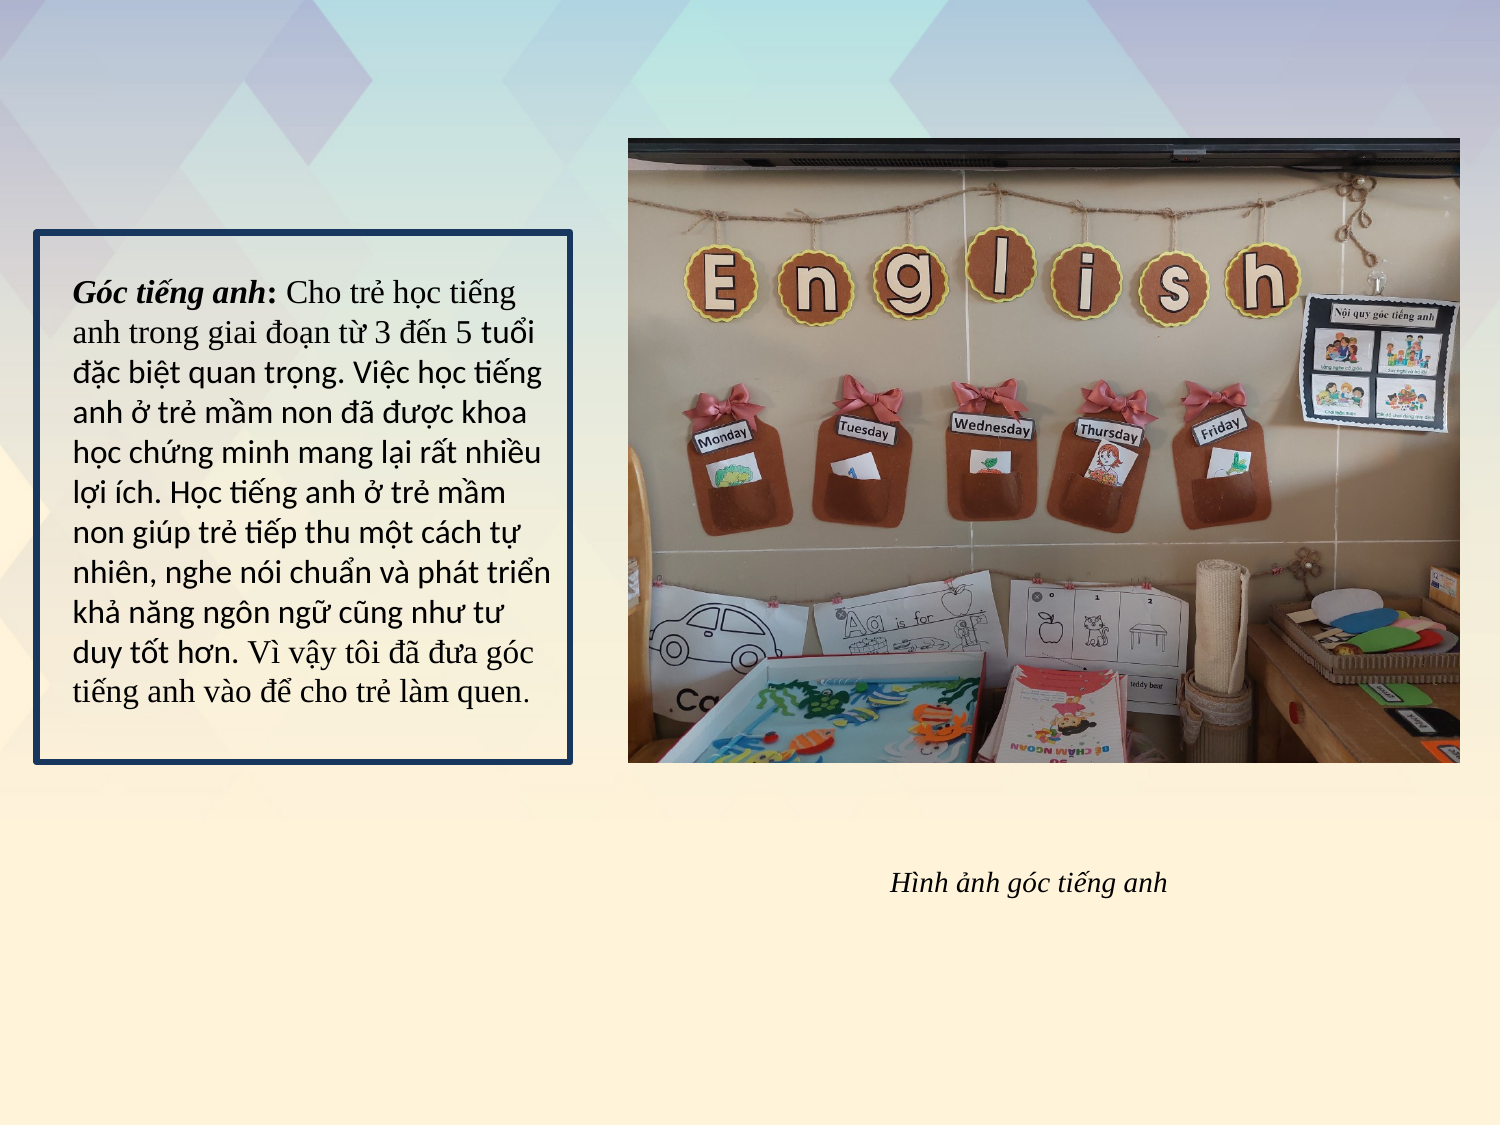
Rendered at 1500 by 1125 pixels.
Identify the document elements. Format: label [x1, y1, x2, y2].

list [0, 0, 1500, 1125]
picture [627, 138, 1460, 763]
